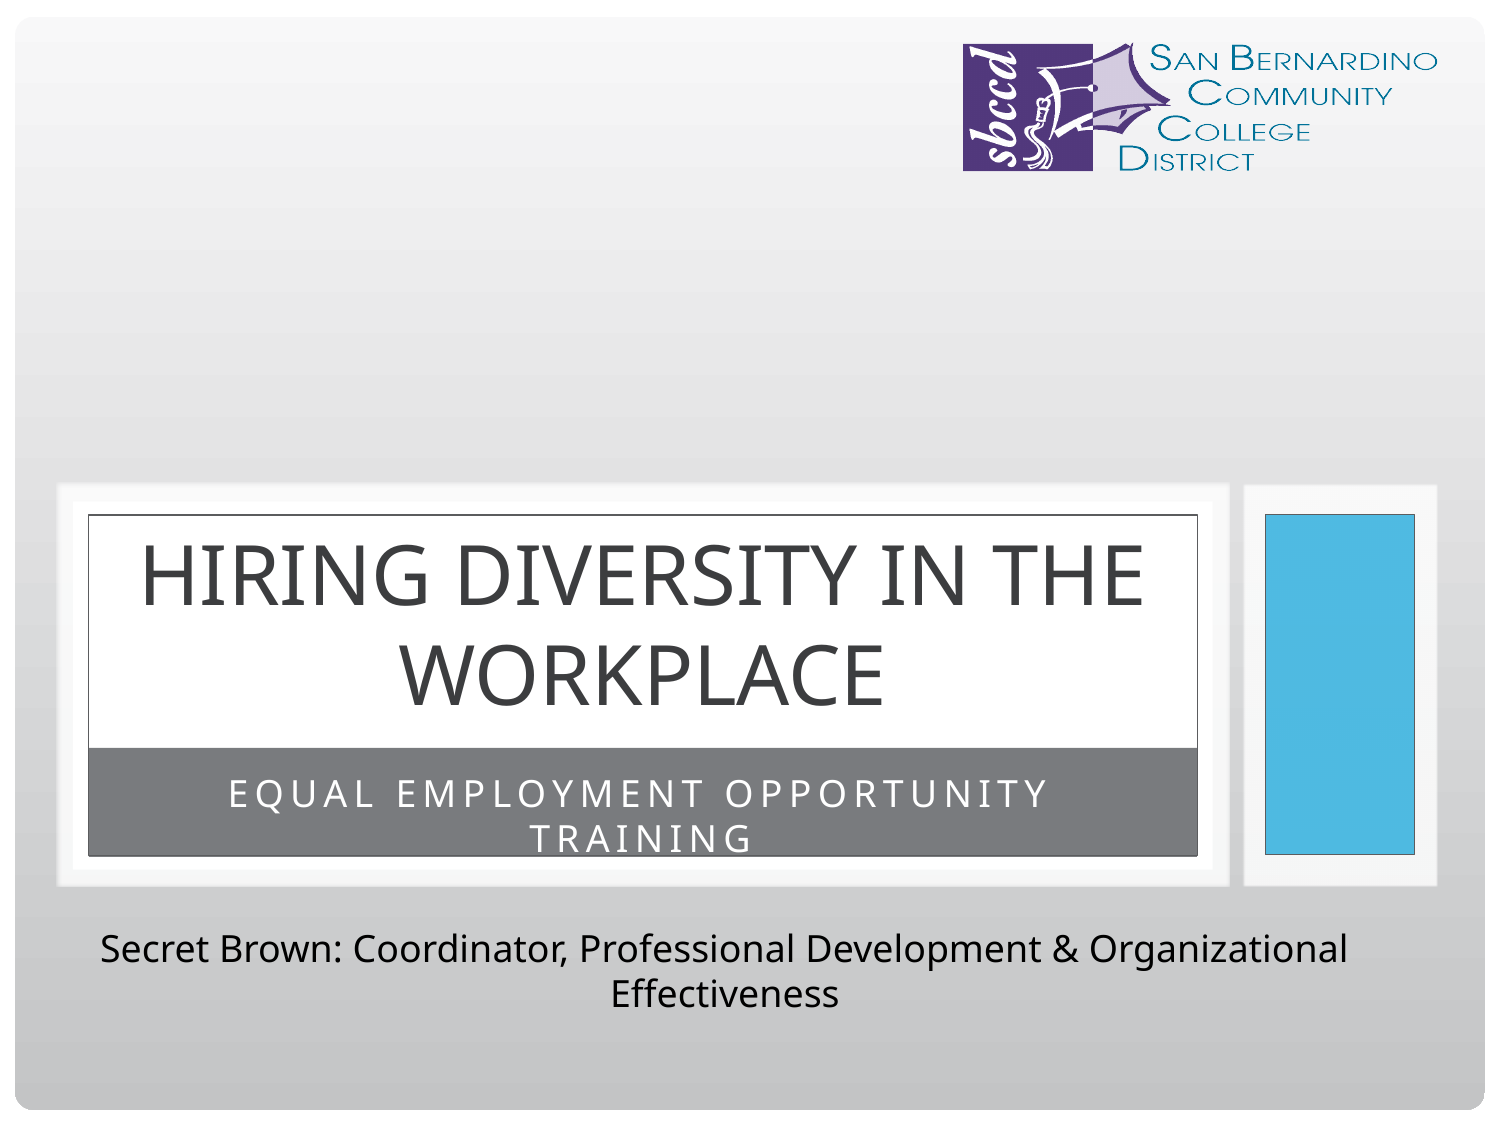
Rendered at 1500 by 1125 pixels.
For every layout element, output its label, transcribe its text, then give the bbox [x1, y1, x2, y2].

picture [962, 37, 1438, 190]
picture [1416, 55, 1434, 68]
subtitle EQUAL EMPLOYMENT OPPORTUNITY TRAINING [99, 762, 1181, 875]
text_box Secret Brown: Coordinator, Professional Development & Organizational Effectiveness [37, 917, 1413, 1023]
title Hiring Diversity in the workplace [99, 529, 1187, 730]
